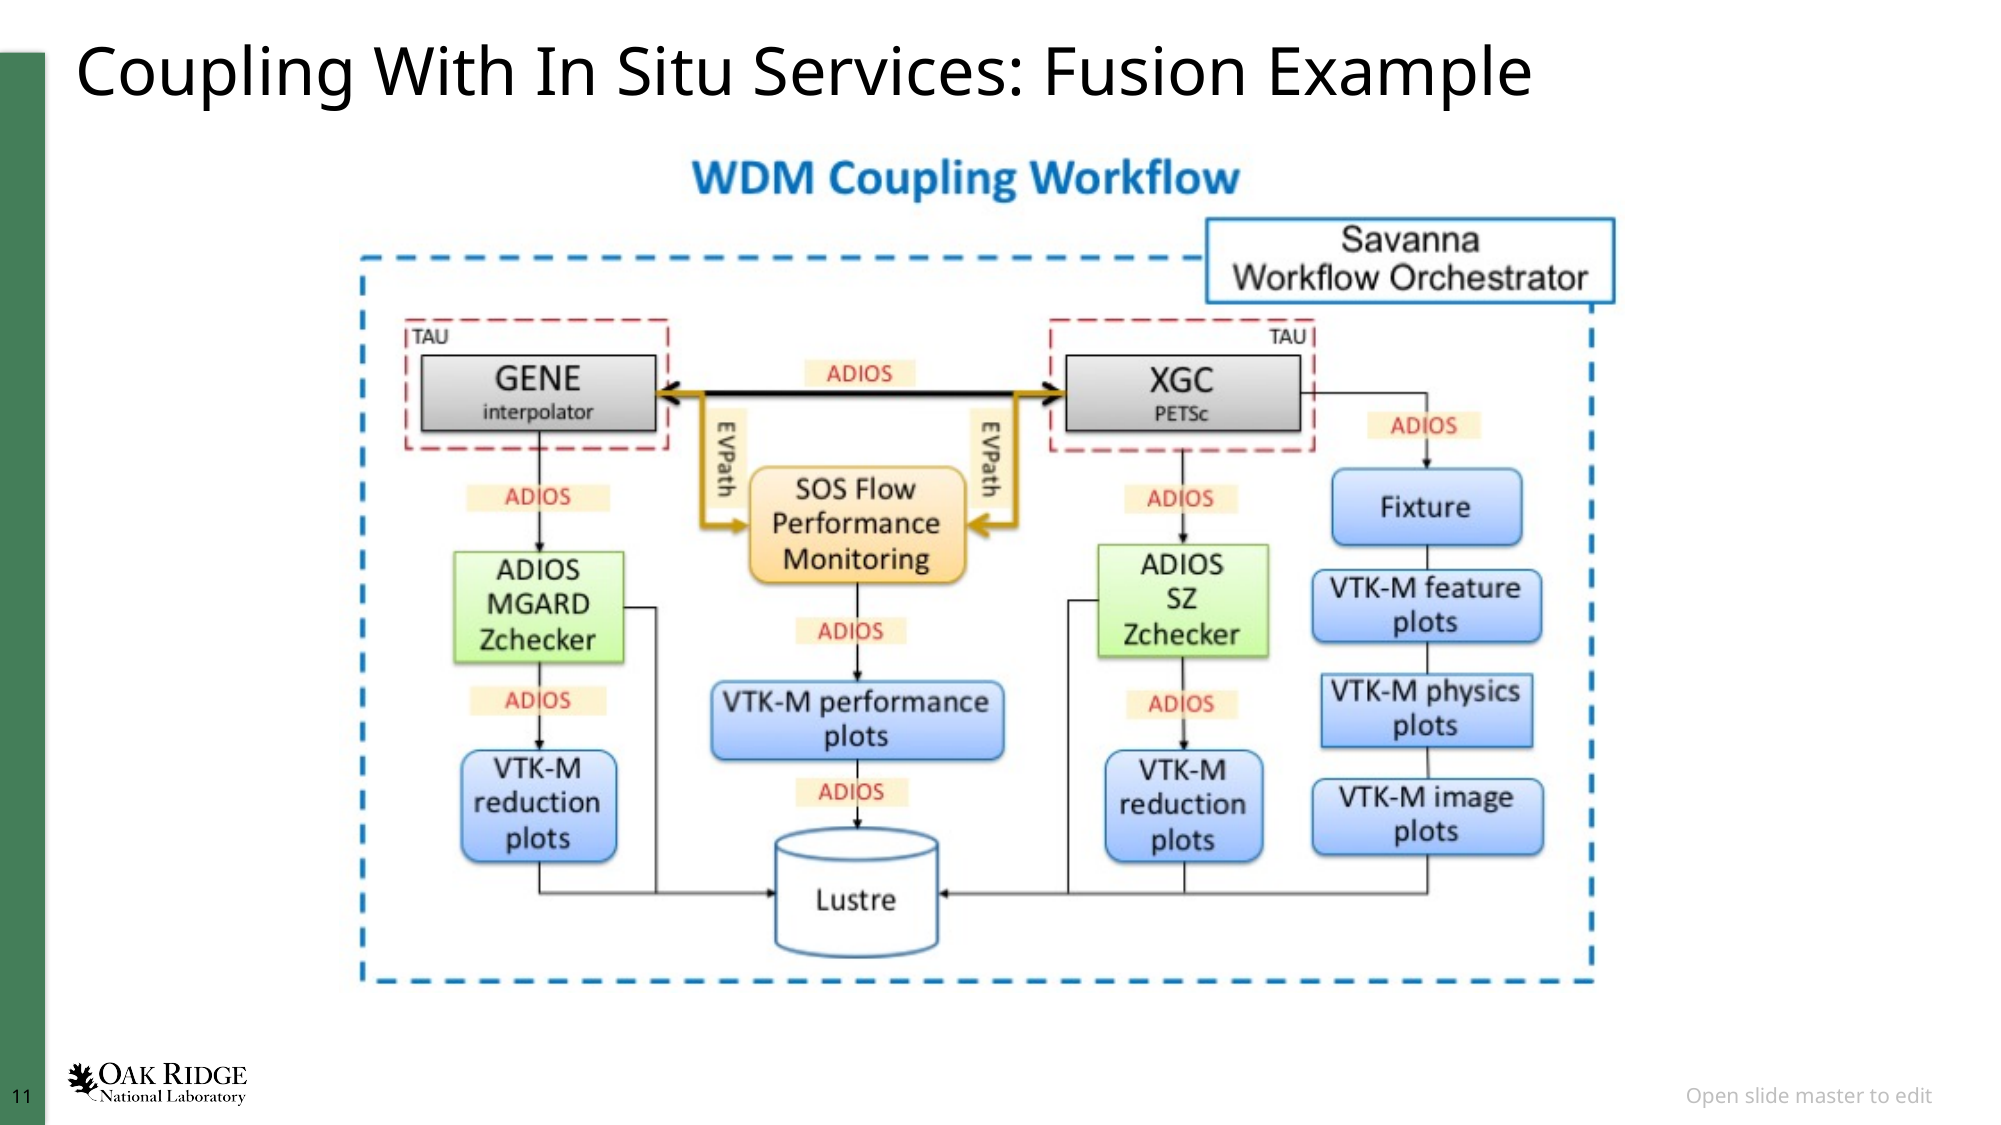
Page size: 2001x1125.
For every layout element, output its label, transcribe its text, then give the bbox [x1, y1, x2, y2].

picture [67, 1062, 247, 1106]
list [339, 144, 1625, 993]
title Coupling With In Situ Services: Fusion Example [59, 30, 1927, 119]
